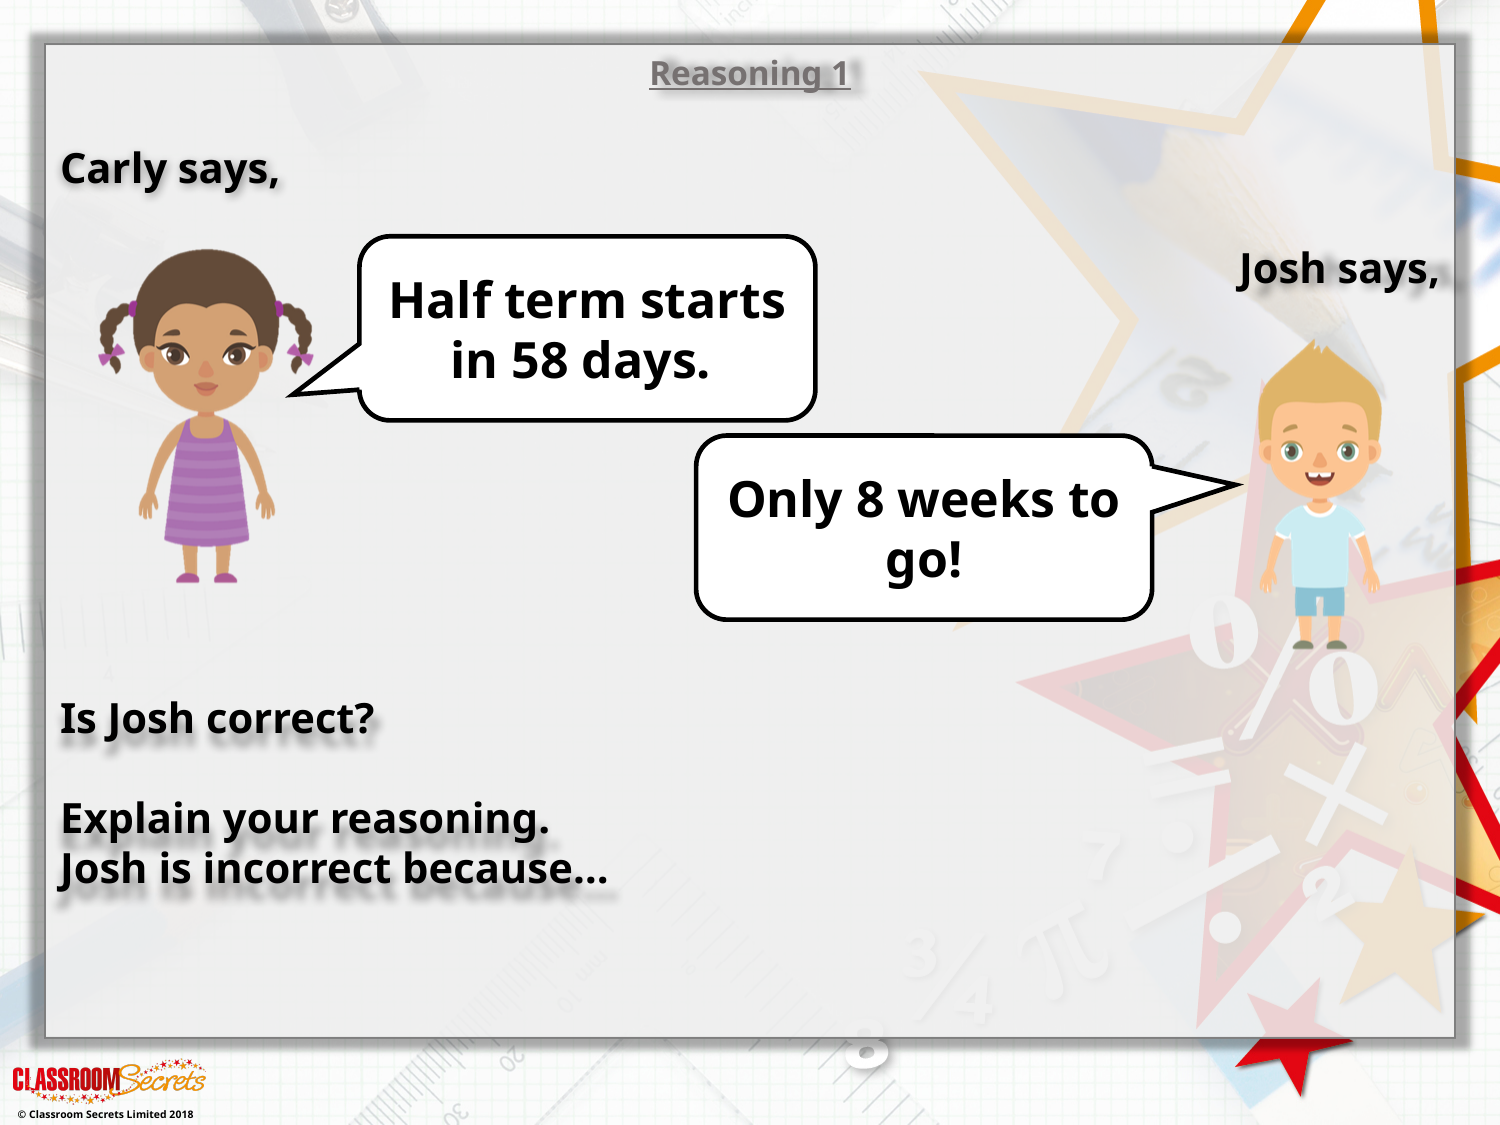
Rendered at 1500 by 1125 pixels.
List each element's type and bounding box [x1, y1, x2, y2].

picture [0, 0, 1500, 1125]
text_box [2, 1058, 216, 1125]
